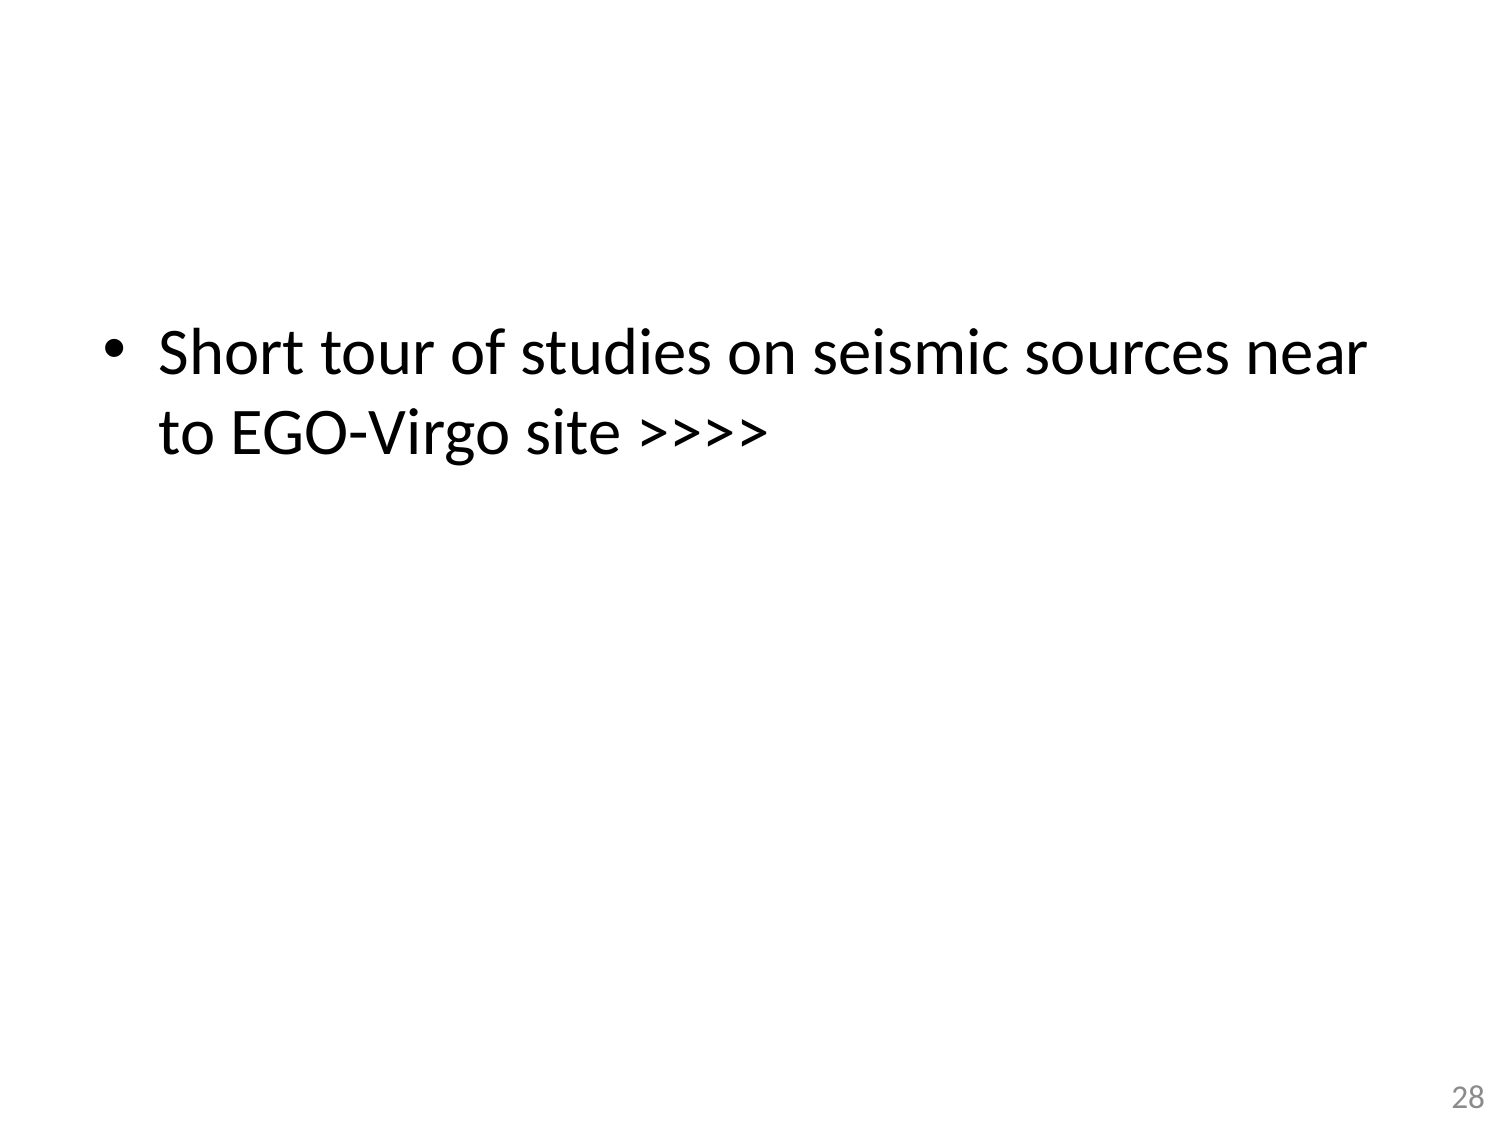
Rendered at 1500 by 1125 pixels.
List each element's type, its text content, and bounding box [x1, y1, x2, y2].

slide_number 28 [1149, 1065, 1500, 1125]
list Short tour of studies on seismic sources near to EGO-Virgo site >>>> [87, 299, 1438, 1043]
